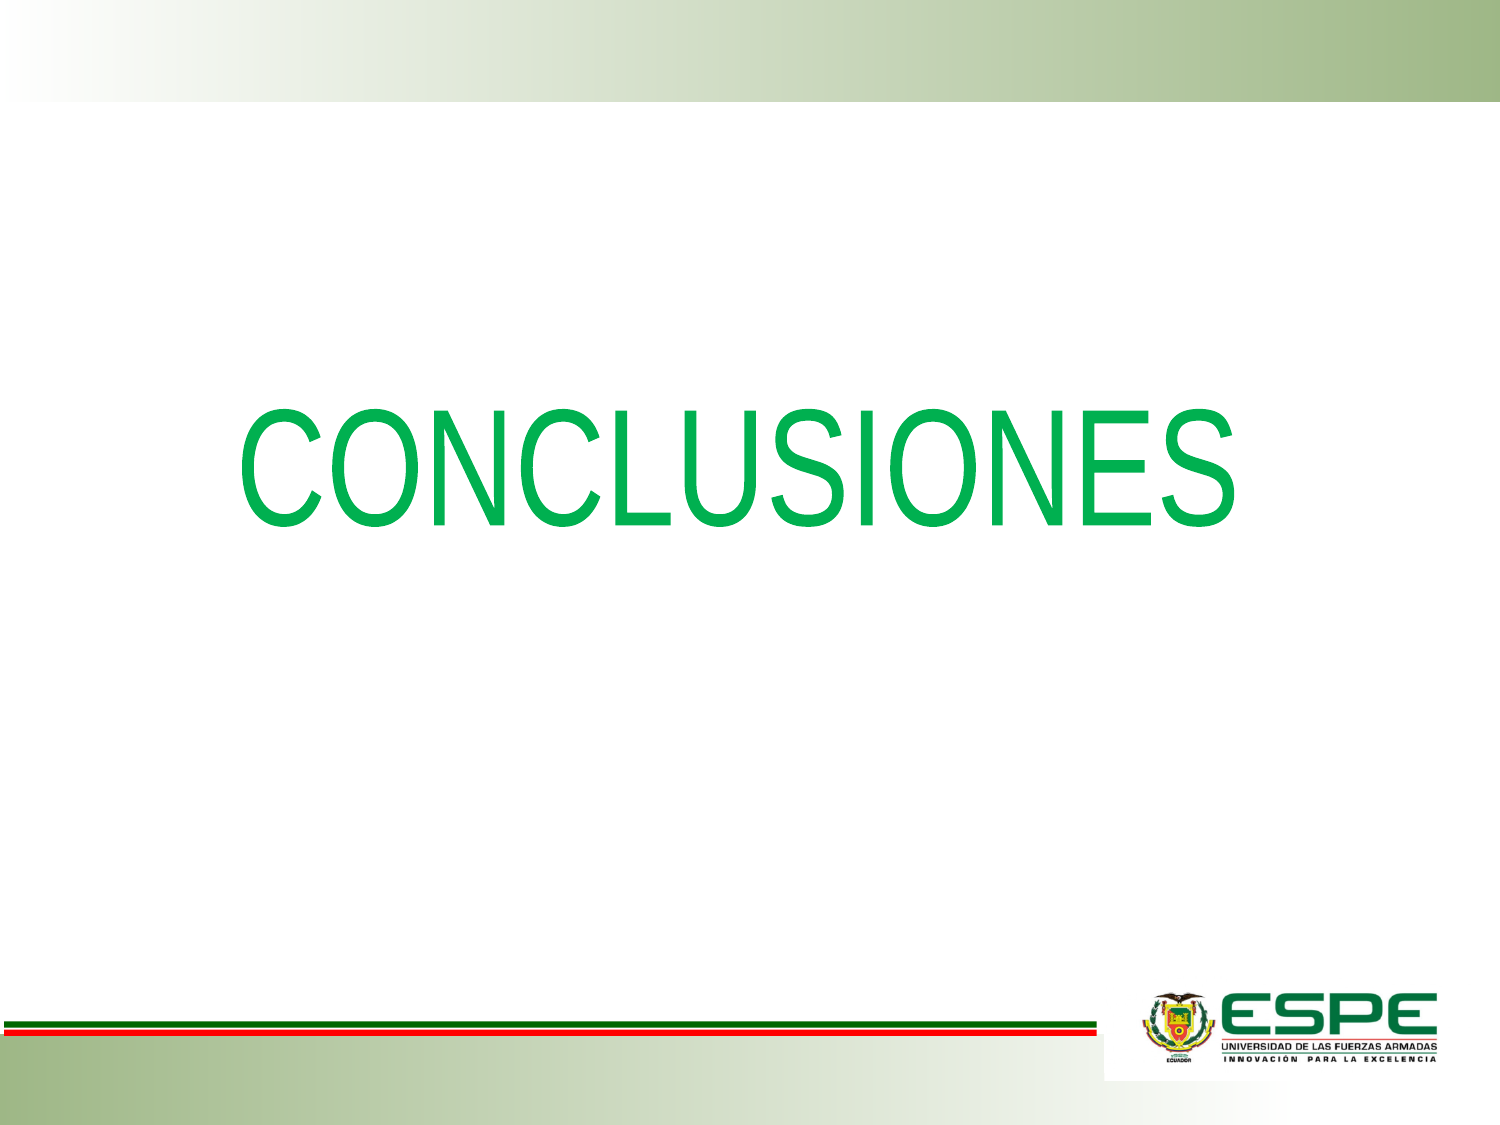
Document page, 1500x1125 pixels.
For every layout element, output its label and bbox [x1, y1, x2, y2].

picture [1104, 976, 1483, 1081]
